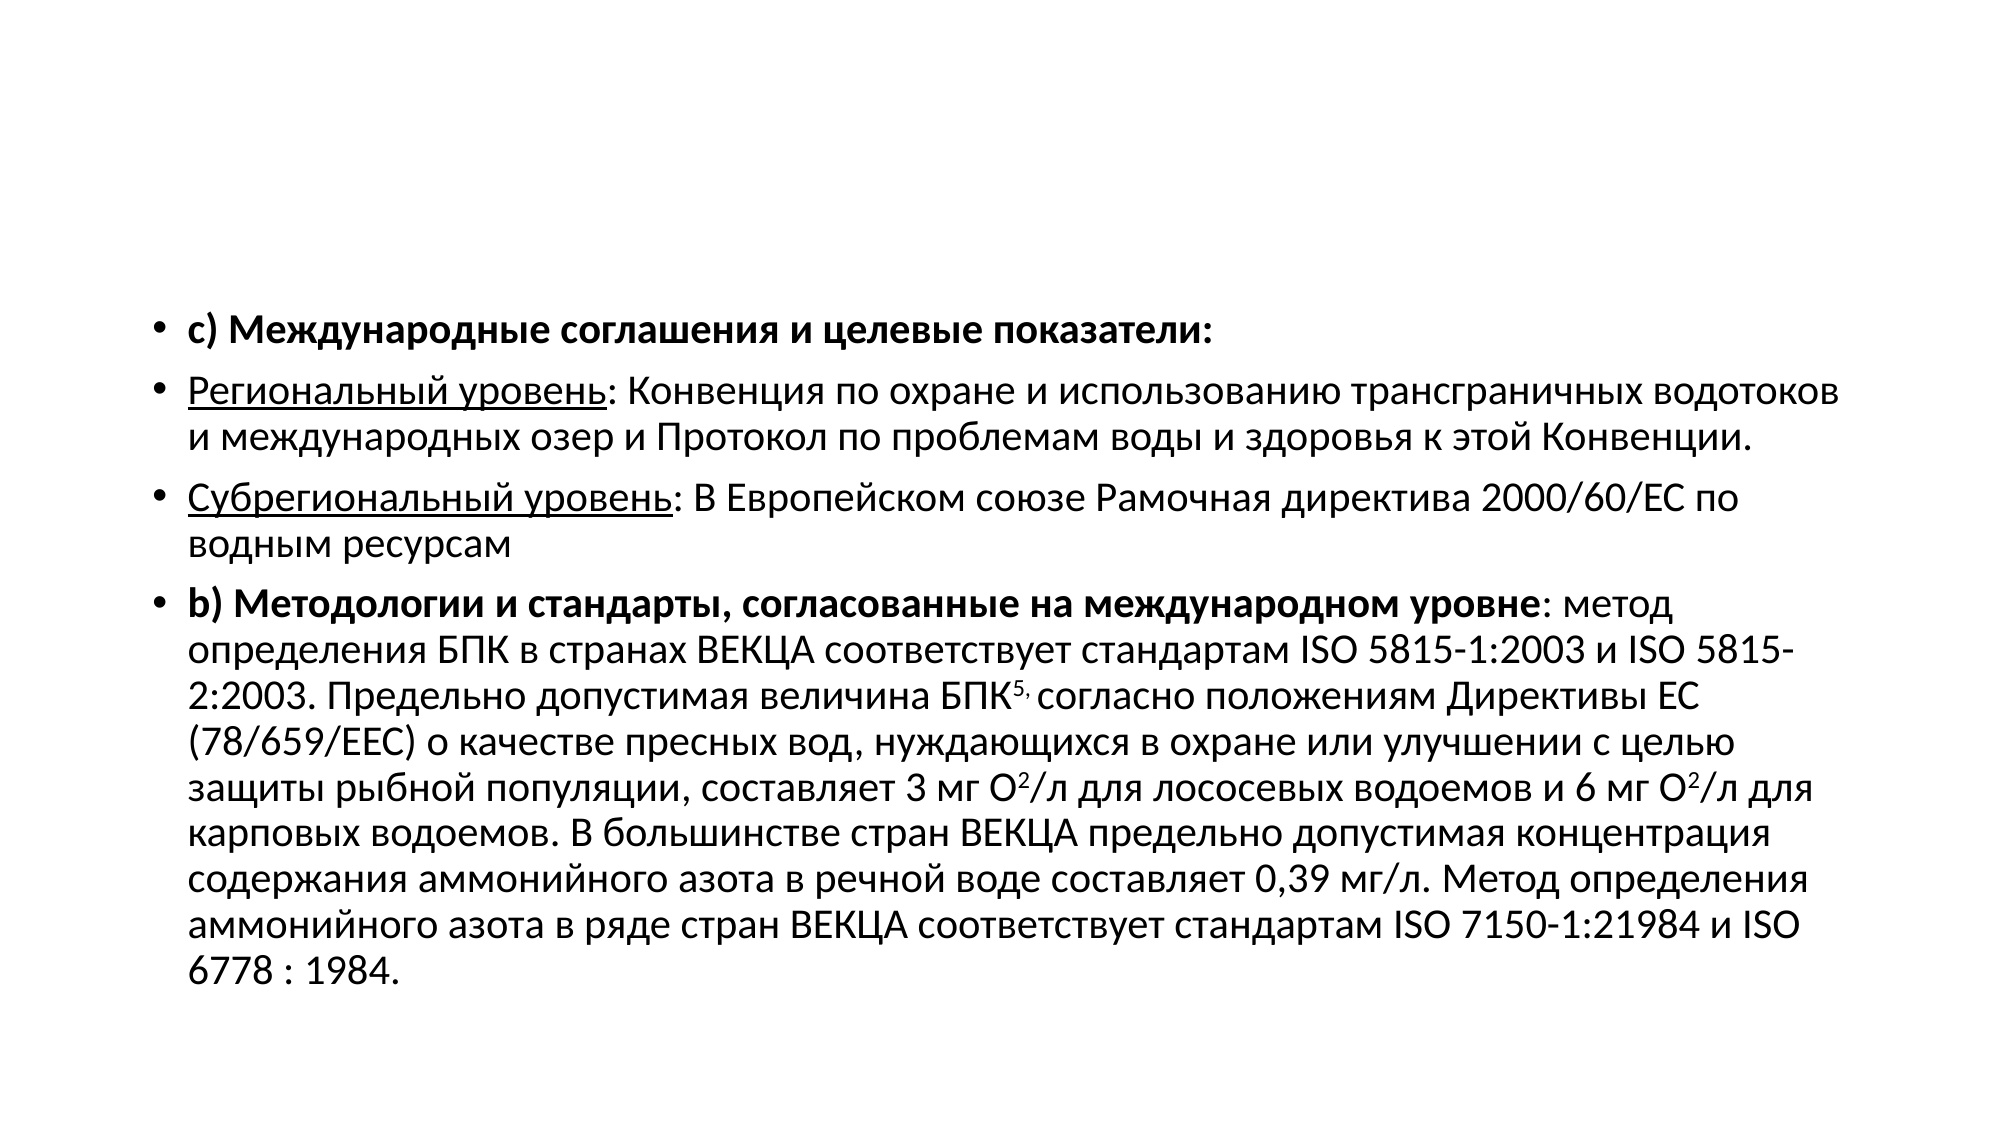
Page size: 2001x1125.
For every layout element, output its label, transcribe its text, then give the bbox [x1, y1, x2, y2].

list c) Международные соглашения и целевые показатели: Региональный уровень: Конвенция по охране и использованию трансграничных водотоков и международных озер и Протокол по проблемам воды и здоровья к этой Конвенции. Субрегиональный уровень: В Европейском союзе Рамочная директива 2000/60/ЕС по водным ресурсам b) Методологии и стандарты, согласованные на международном уровне: метод определения БПК в странах ВЕКЦА соответствует стандартам ISO 5815-1:2003 и ISO 5815-2:2003. Предельно допустимая величина БПК5, согласно положениям Директивы ЕС (78/659/ЕЕС) о качестве пресных вод, нуждающихся в охране или улучшении с целью защиты рыбной популяции, составляет 3 мг О2/л для лососевых водоемов и 6 мг О2/л для карповых водоемов. В большинстве стран ВЕКЦА предельно допустимая концентрация содержания аммонийного азота в речной воде составляет 0,39 мг/л. Метод определения аммонийного азота в ряде стран ВЕКЦА соответствует стандартам ISO 7150-1:21984 и ISO 6778 : 1984. [137, 299, 1863, 1014]
